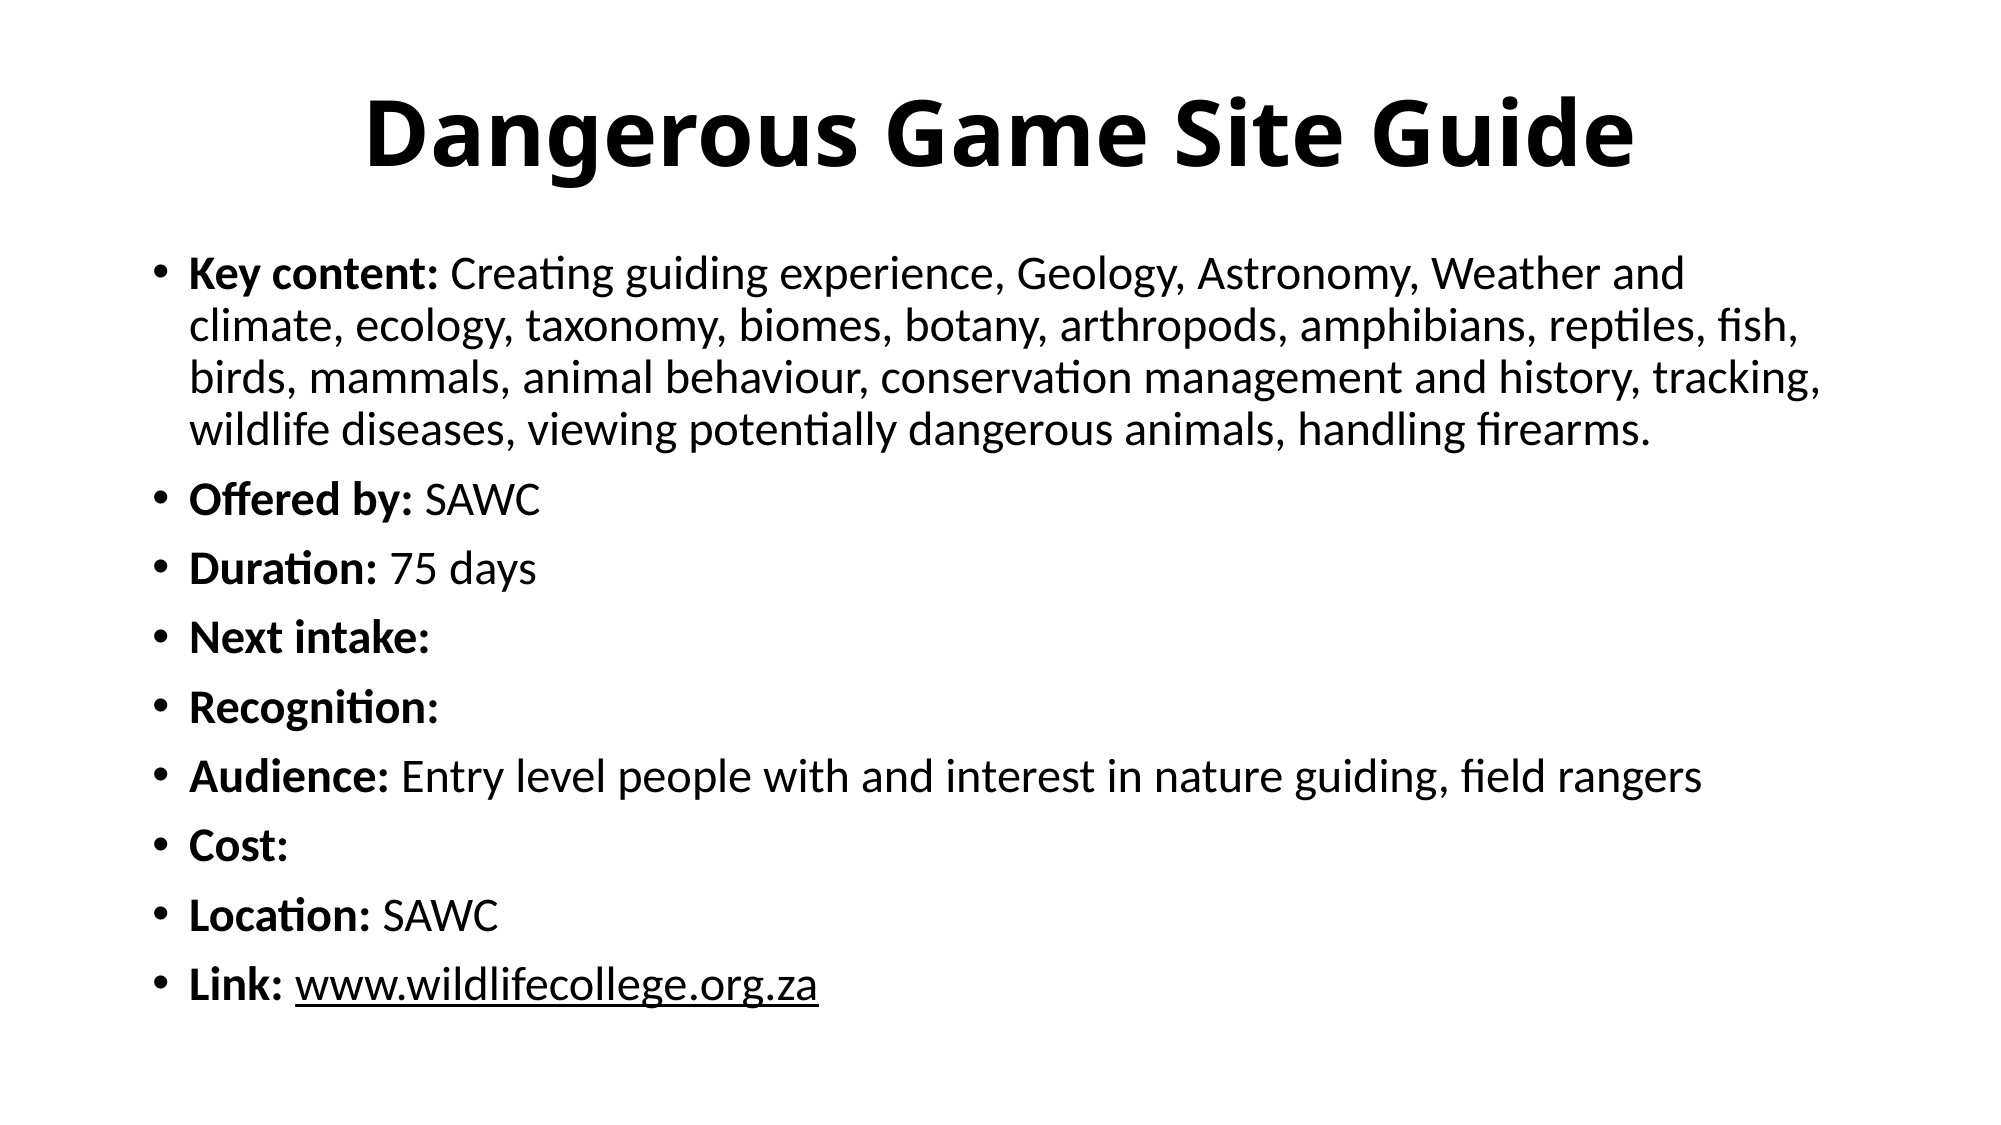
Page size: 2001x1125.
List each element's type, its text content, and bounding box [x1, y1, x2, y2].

title Dangerous Game Site Guide [137, 59, 1863, 214]
list Key content: Creating guiding experience, Geology, Astronomy, Weather and climate, ecology, taxonomy, biomes, botany, arthropods, amphibians, reptiles, fish, birds, mammals, animal behaviour, conservation management and history, tracking, wildlife diseases, viewing potentially dangerous animals, handling firearms. Offered by: SAWC Duration: 75 days Next intake: Recognition: Audience: Entry level people with and interest in nature guiding, field rangers Cost: Location: SAWC Link: www.wildlifecollege.org.za [137, 240, 1863, 1052]
